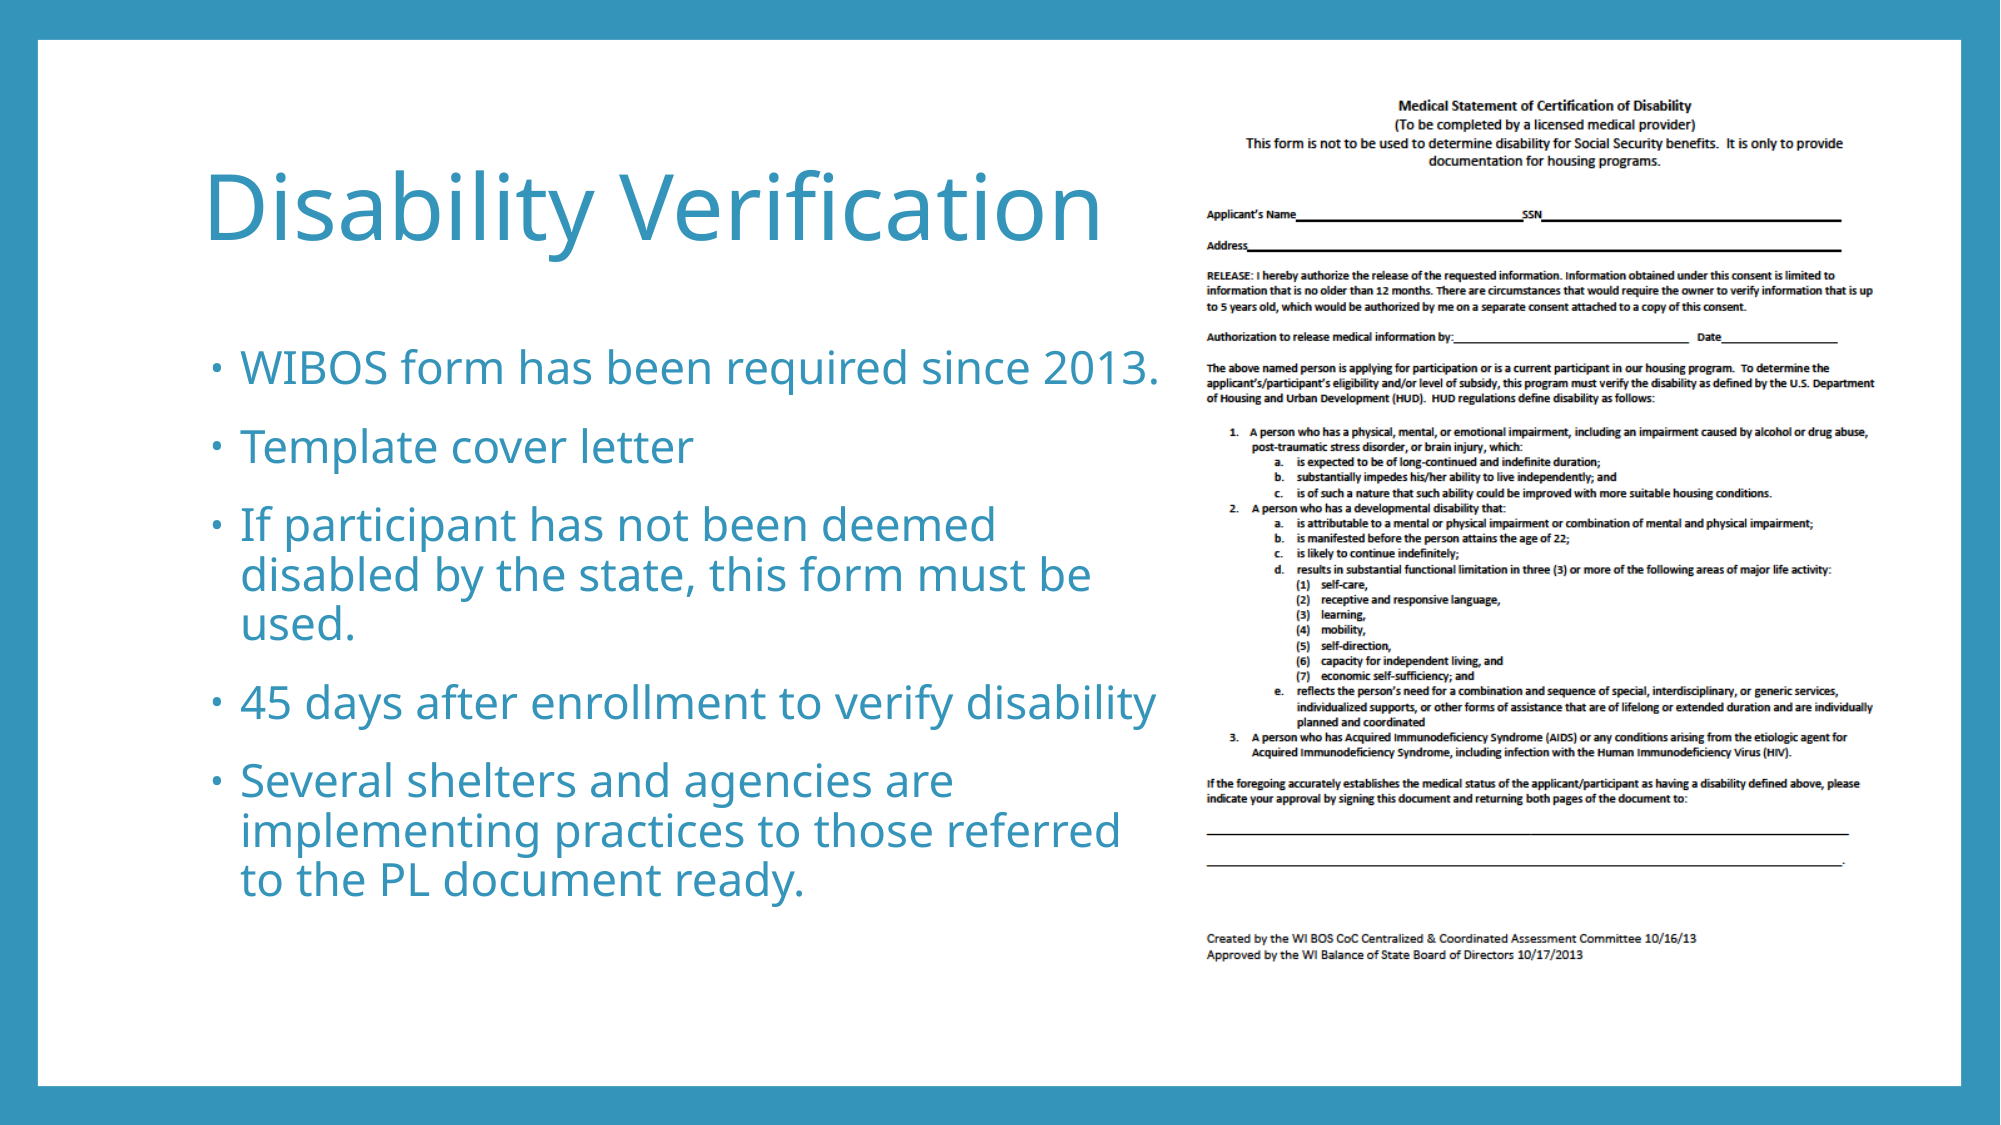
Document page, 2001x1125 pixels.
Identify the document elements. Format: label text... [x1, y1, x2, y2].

list WIBOS form has been required since 2013. Template cover letter If participant has not been deemed disabled by the state, this form must be used. 45 days after enrollment to verify disability Several shelters and agencies are implementing practices to those referred to the PL document ready. [187, 337, 1156, 1000]
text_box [1161, 51, 1928, 1043]
title Disability Verification [187, 99, 1156, 323]
